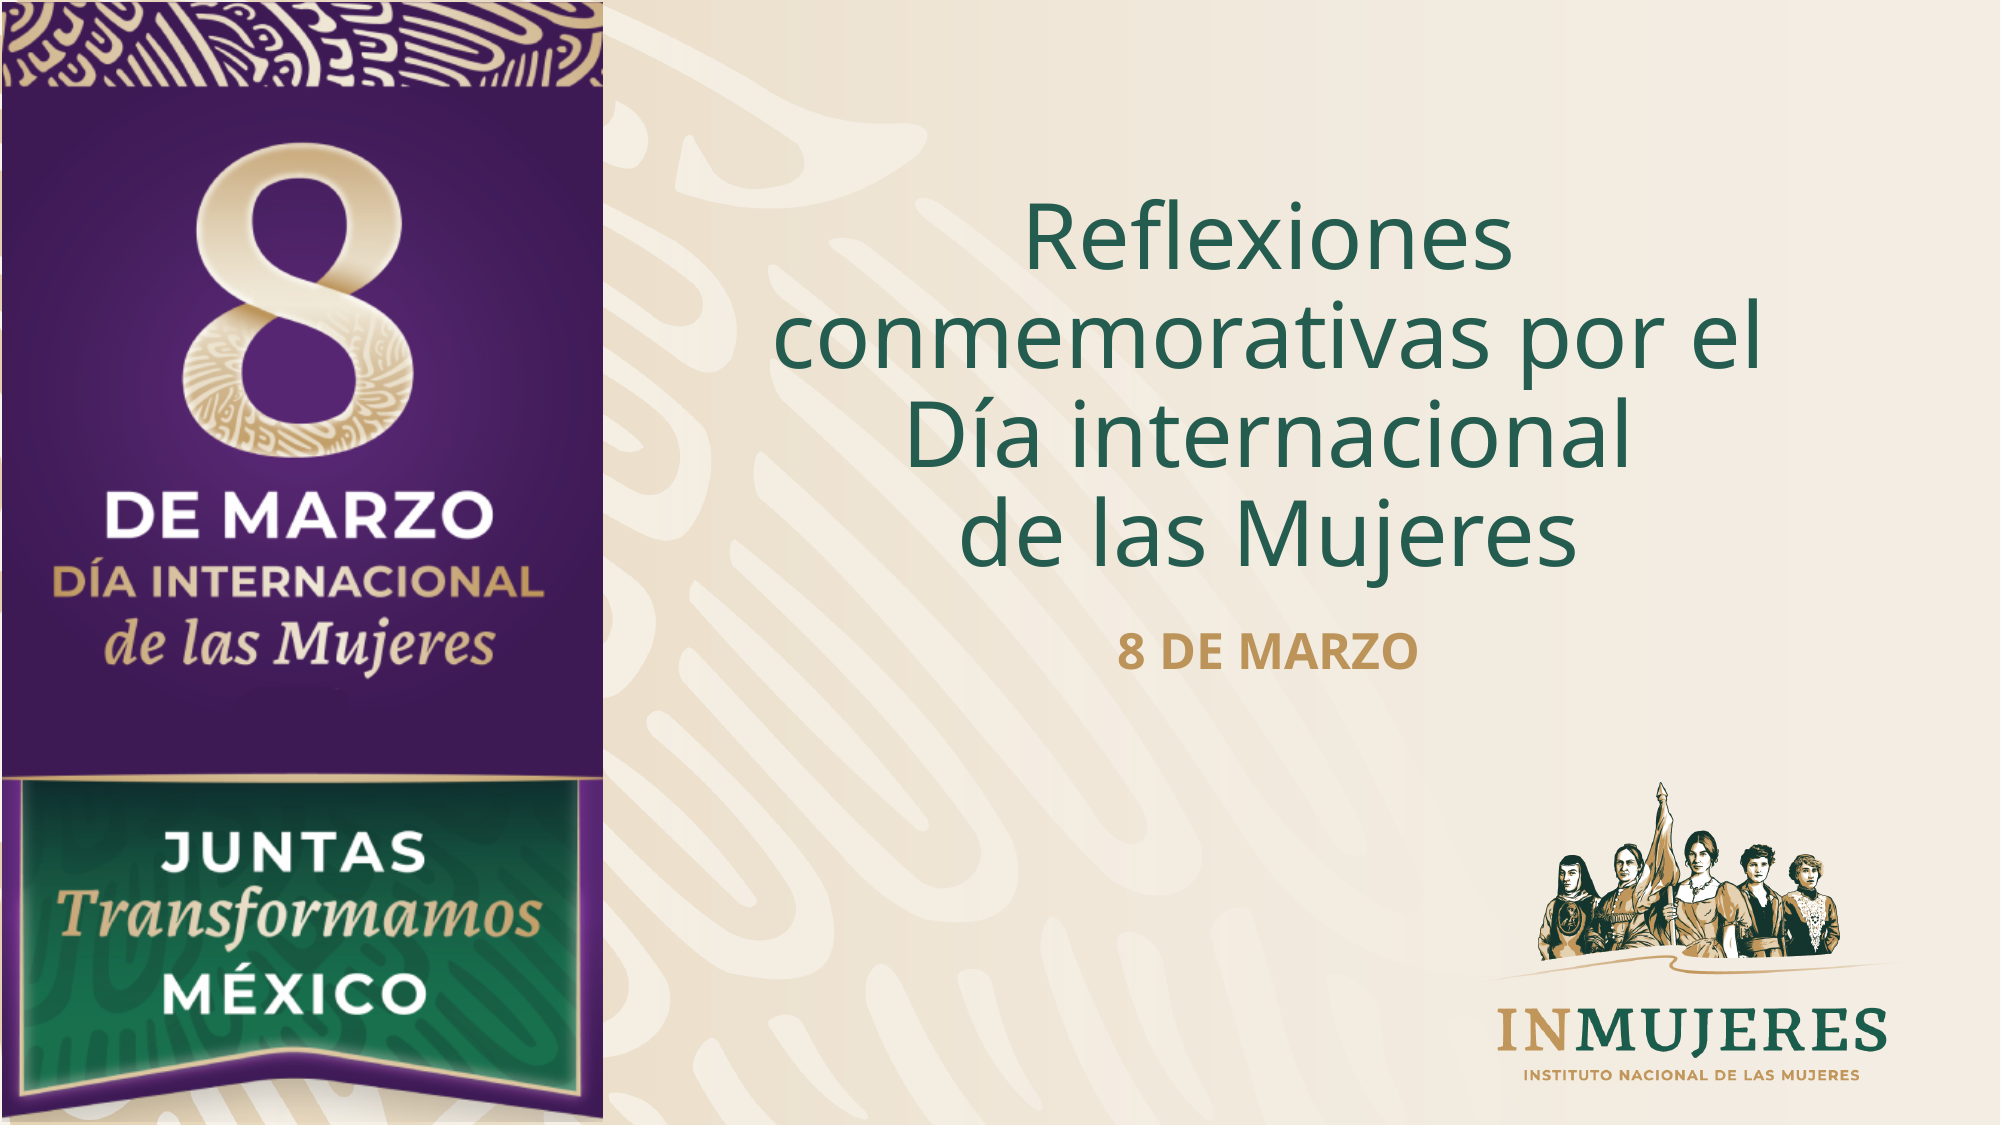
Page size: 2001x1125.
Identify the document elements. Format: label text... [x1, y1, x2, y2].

picture [0, 0, 2001, 1125]
text_box 8 DE MARZO [695, 619, 1843, 806]
title Reflexiones conmemorativas por el Día internacional de las Mujeres [715, 182, 1823, 619]
